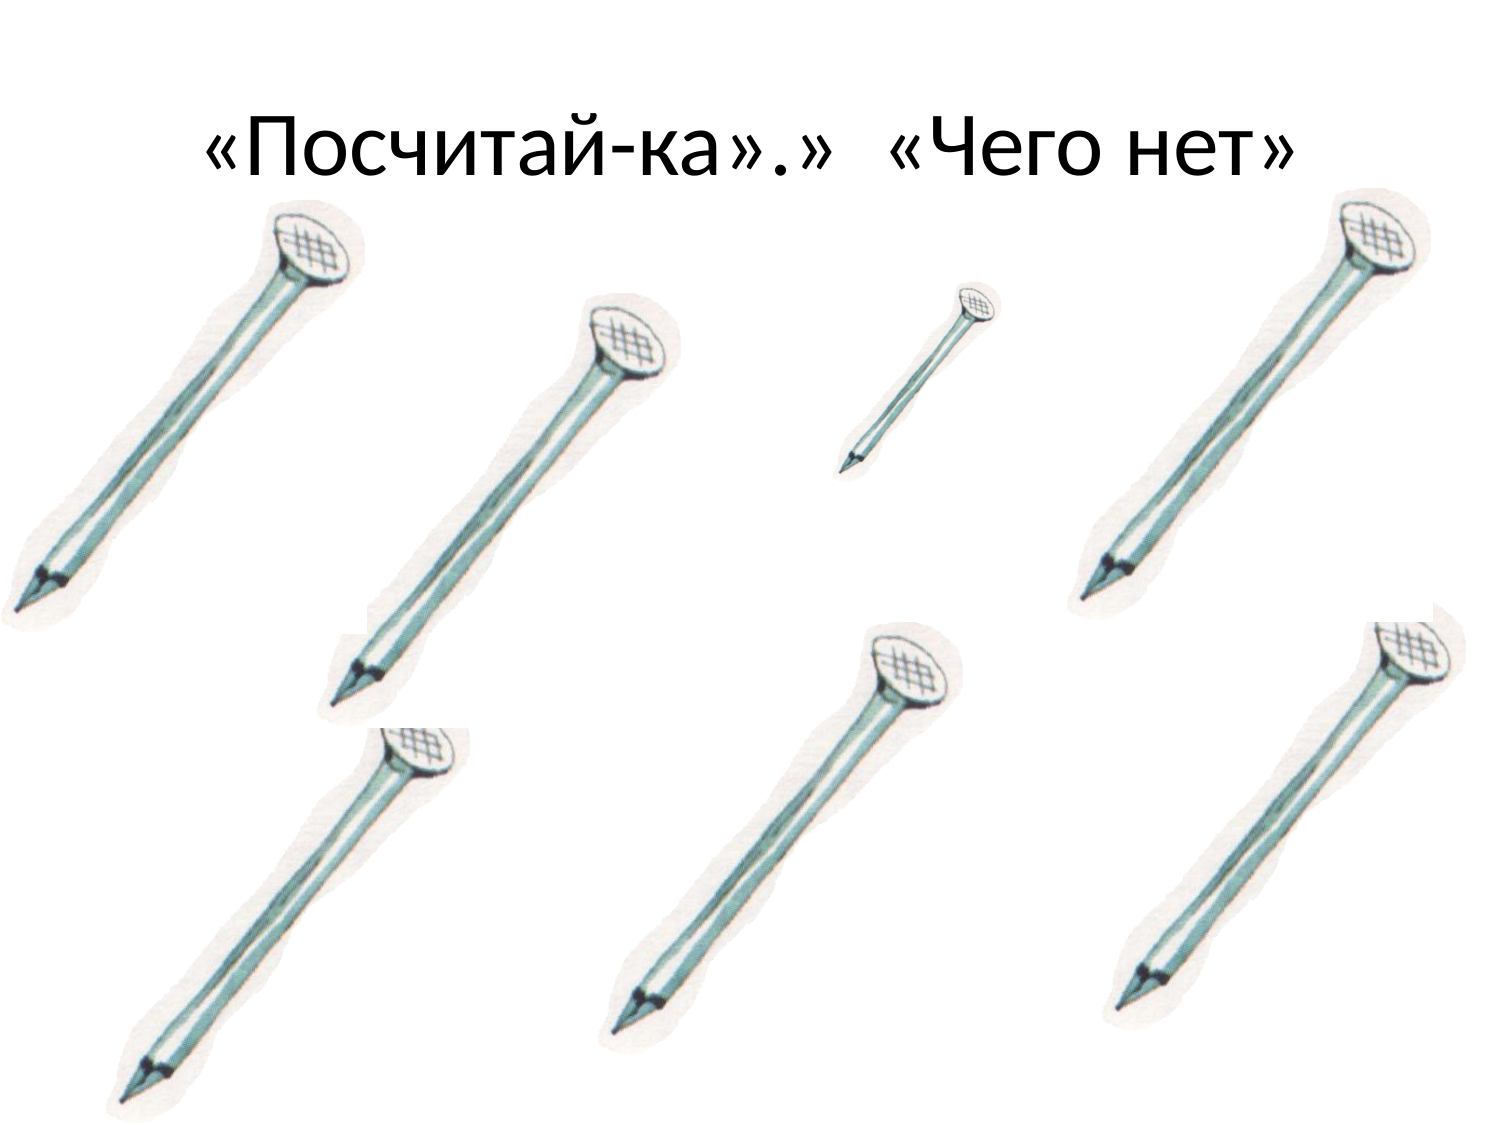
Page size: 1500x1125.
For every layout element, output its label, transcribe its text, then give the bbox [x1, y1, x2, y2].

picture [1066, 187, 1469, 1033]
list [831, 280, 1003, 483]
title «Посчитай-ка».» «Чего нет» [75, 45, 1425, 233]
picture [0, 198, 965, 1125]
